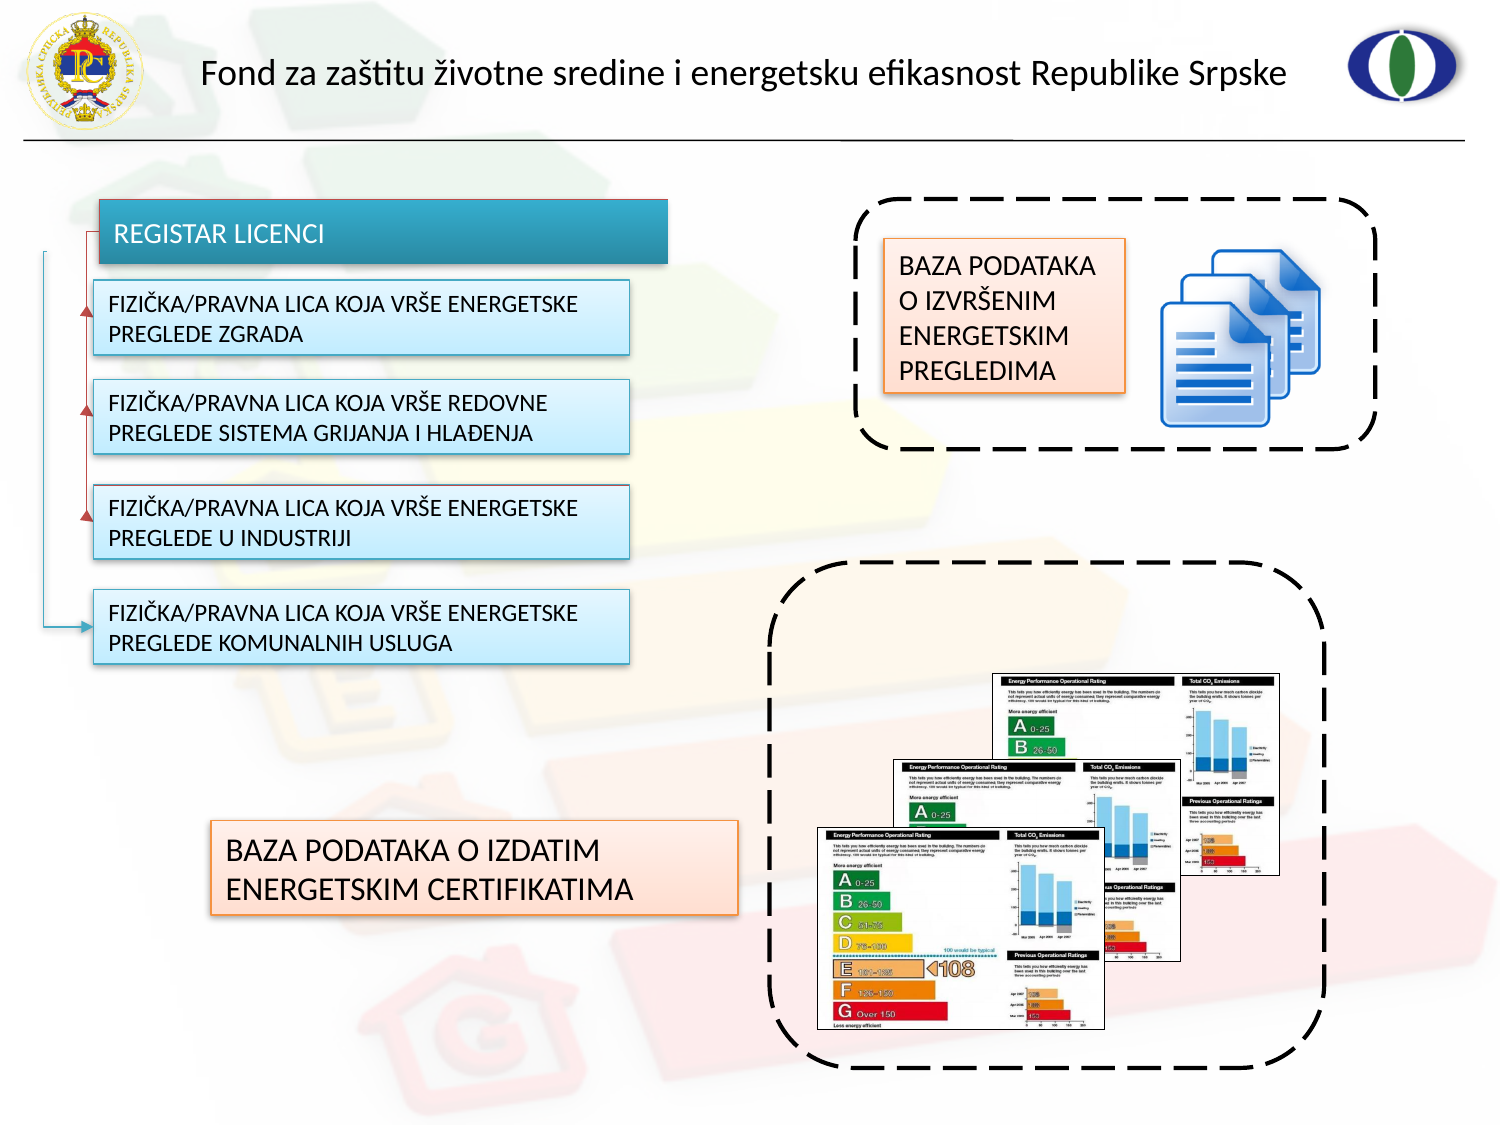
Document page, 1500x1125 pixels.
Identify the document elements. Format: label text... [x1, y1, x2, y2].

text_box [769, 562, 1325, 1069]
picture [1347, 29, 1464, 109]
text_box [855, 198, 1376, 450]
picture [23, 9, 146, 133]
text_box Baza podataka o izdatim energetskim certifikatima [210, 820, 739, 916]
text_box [46, 198, 669, 727]
